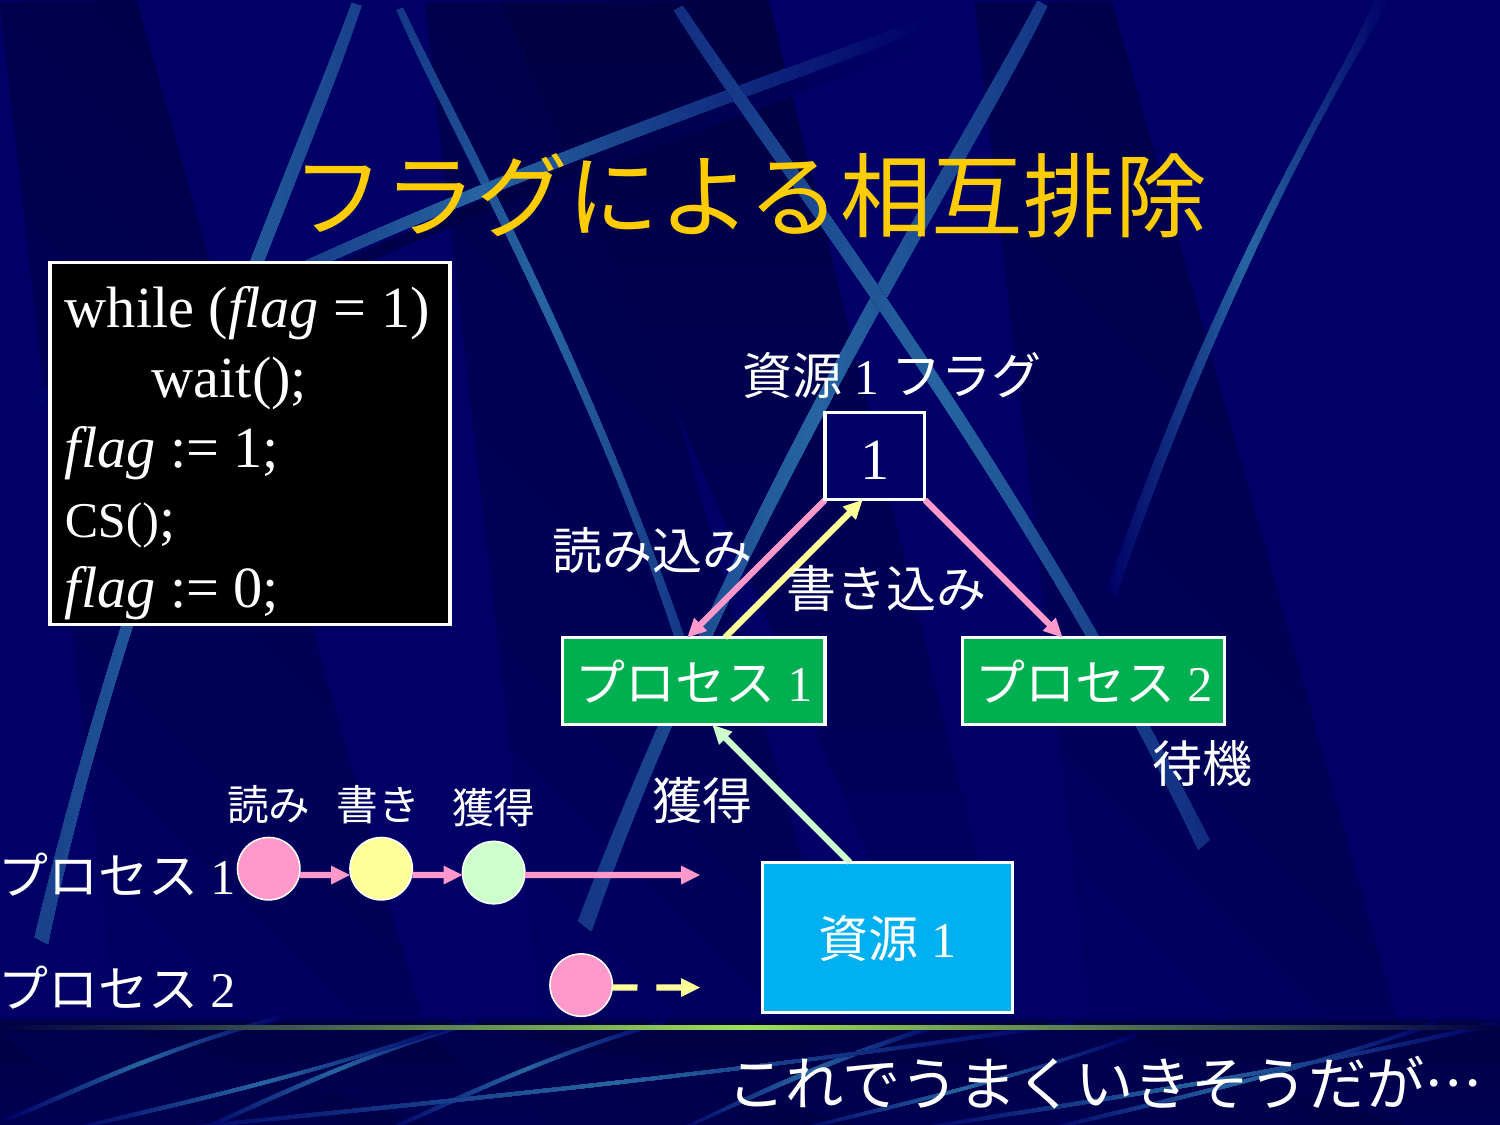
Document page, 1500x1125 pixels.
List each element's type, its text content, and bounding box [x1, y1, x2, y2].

text_box 待機 [1137, 724, 1268, 800]
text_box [212, 771, 299, 900]
title フラグによる相互排除 [112, 131, 1388, 257]
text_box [637, 724, 850, 863]
text_box これでうまくいきそうだが… [712, 1039, 1498, 1125]
text_box プロセス1 [0, 837, 251, 913]
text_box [412, 774, 700, 904]
text_box [998, 572, 1063, 638]
text_box プロセス1 [562, 638, 825, 725]
text_box 資源1 [762, 862, 1013, 1013]
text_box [724, 412, 998, 638]
text_box while (flag = 1) wait(); flag := 1; CS(); flag := 0; [50, 262, 450, 625]
text_box プロセス2 [962, 637, 1225, 725]
text_box プロセス2 [0, 949, 251, 1025]
text_box [687, 981, 700, 994]
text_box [299, 771, 432, 900]
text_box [537, 499, 724, 638]
text_box [549, 953, 613, 1017]
text_box 資源1フラグ [727, 337, 1056, 413]
